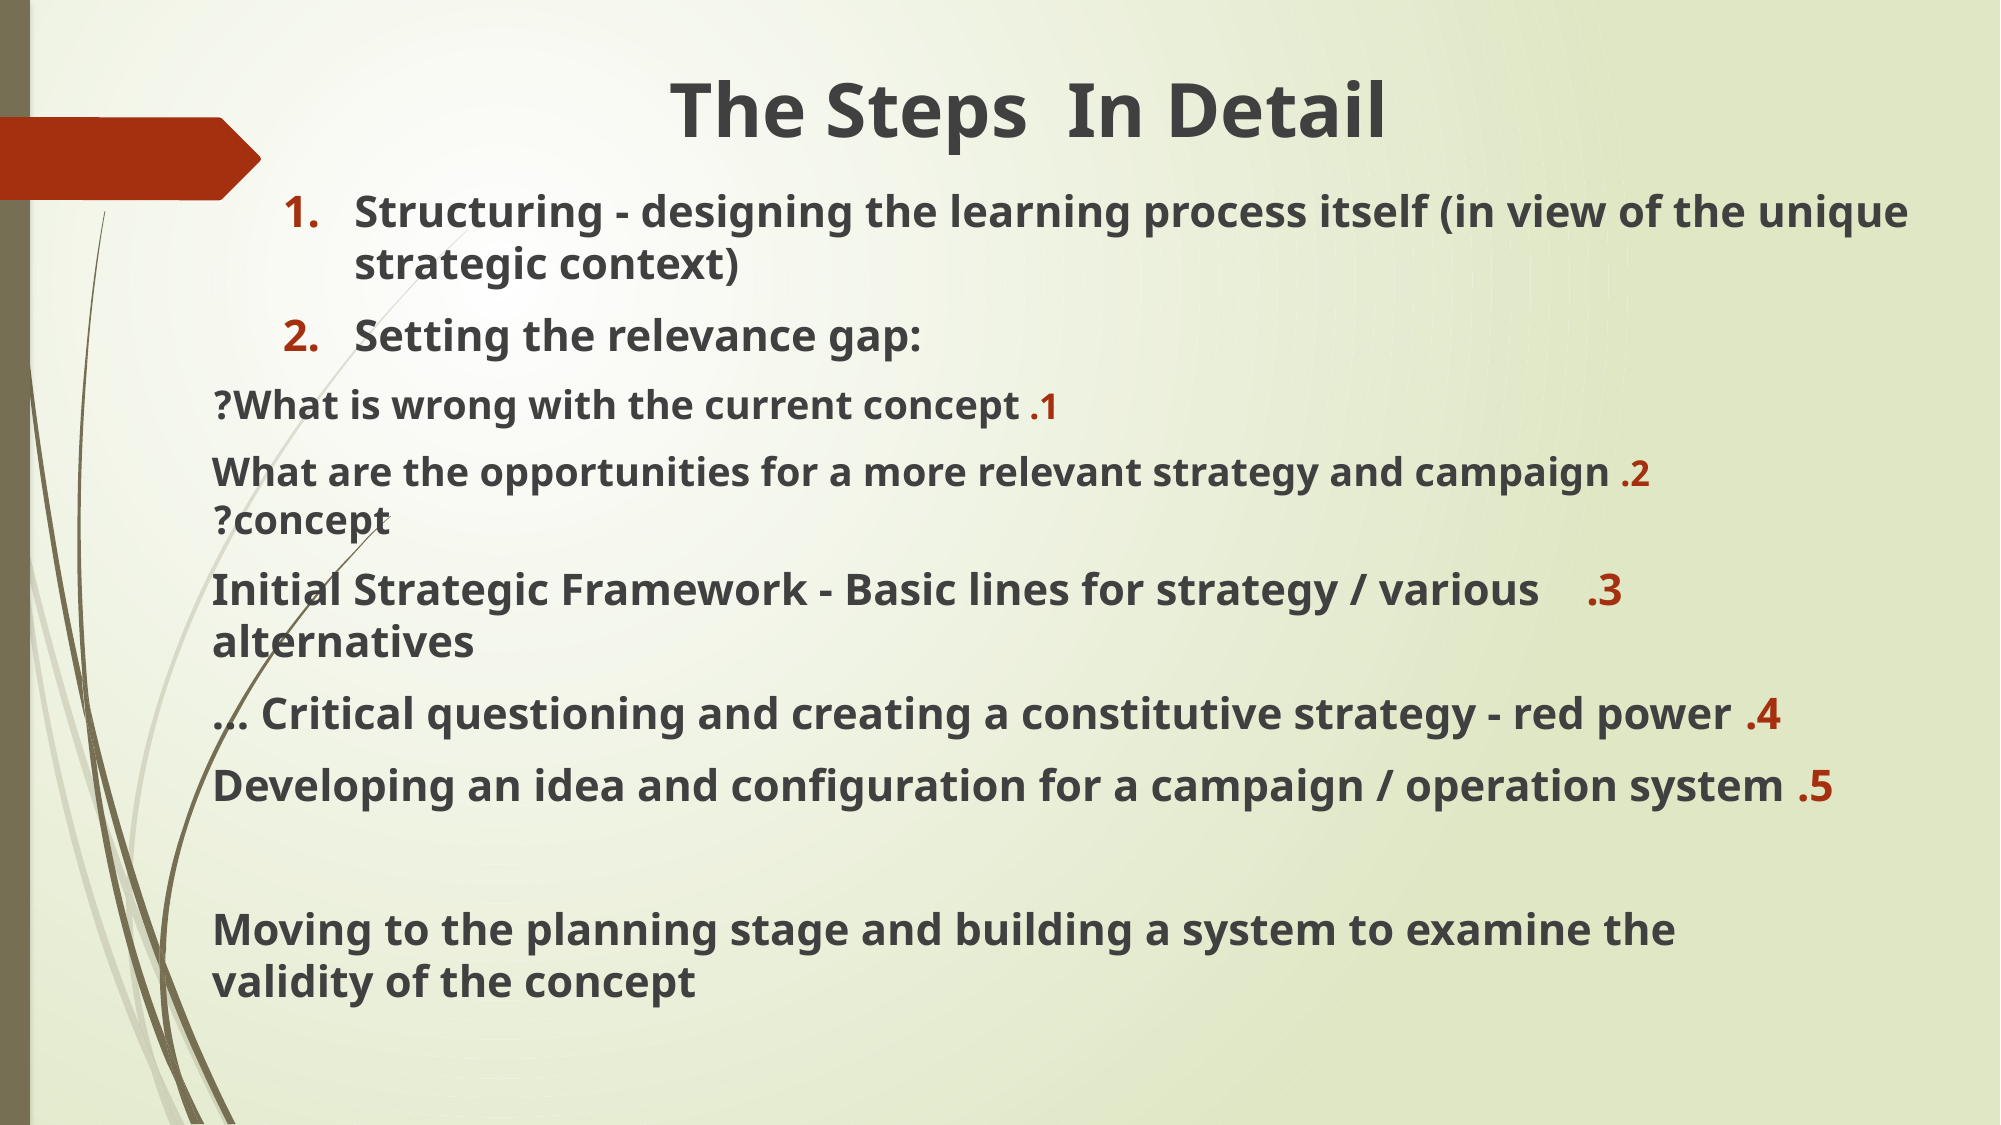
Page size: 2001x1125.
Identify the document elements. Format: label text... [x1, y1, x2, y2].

title The Steps In Detail [503, 54, 1556, 90]
list Structuring - designing the learning process itself (in view of the unique strategic context) Setting the relevance gap: 1. What is wrong with the current concept? 2. What are the opportunities for a more relevant strategy and campaign concept? 3. Initial Strategic Framework - Basic lines for strategy / various alternatives 4. Critical questioning and creating a constitutive strategy - red power ... 5. Developing an idea and configuration for a campaign / operation system Moving to the planning stage and building a system to examine the validity of the concept [196, 90, 1934, 1068]
